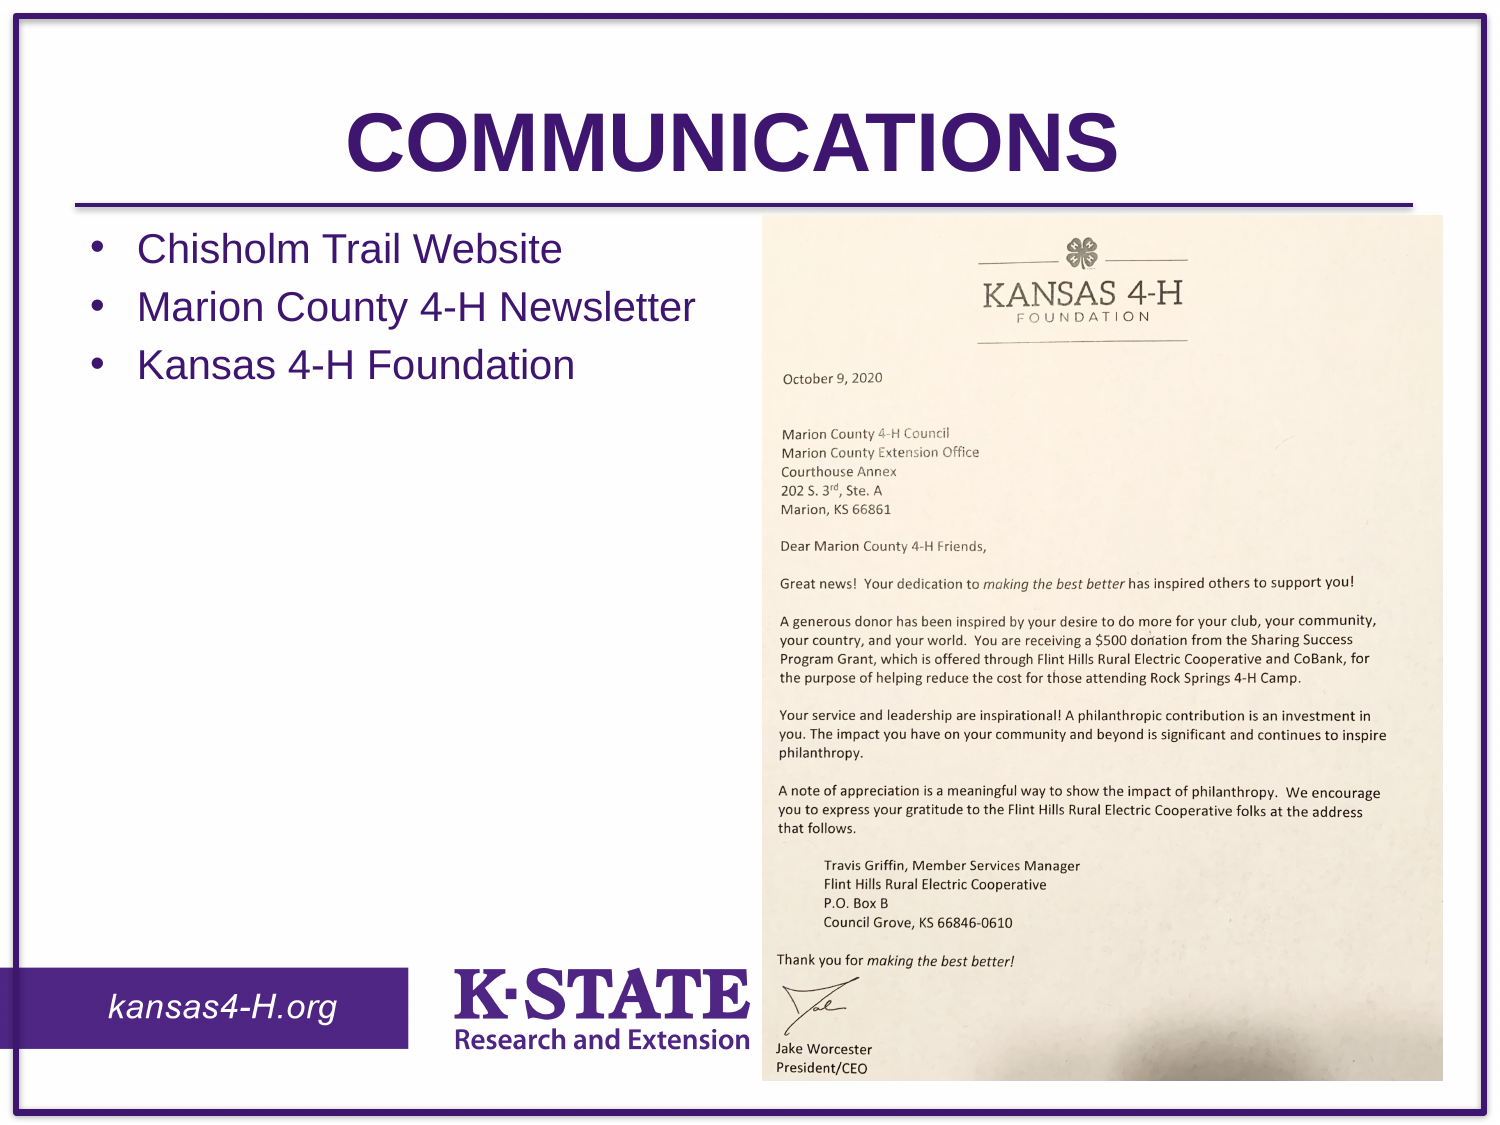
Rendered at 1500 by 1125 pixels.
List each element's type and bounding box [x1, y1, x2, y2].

text_box [15, 15, 1485, 1113]
picture [0, 0, 1500, 1125]
